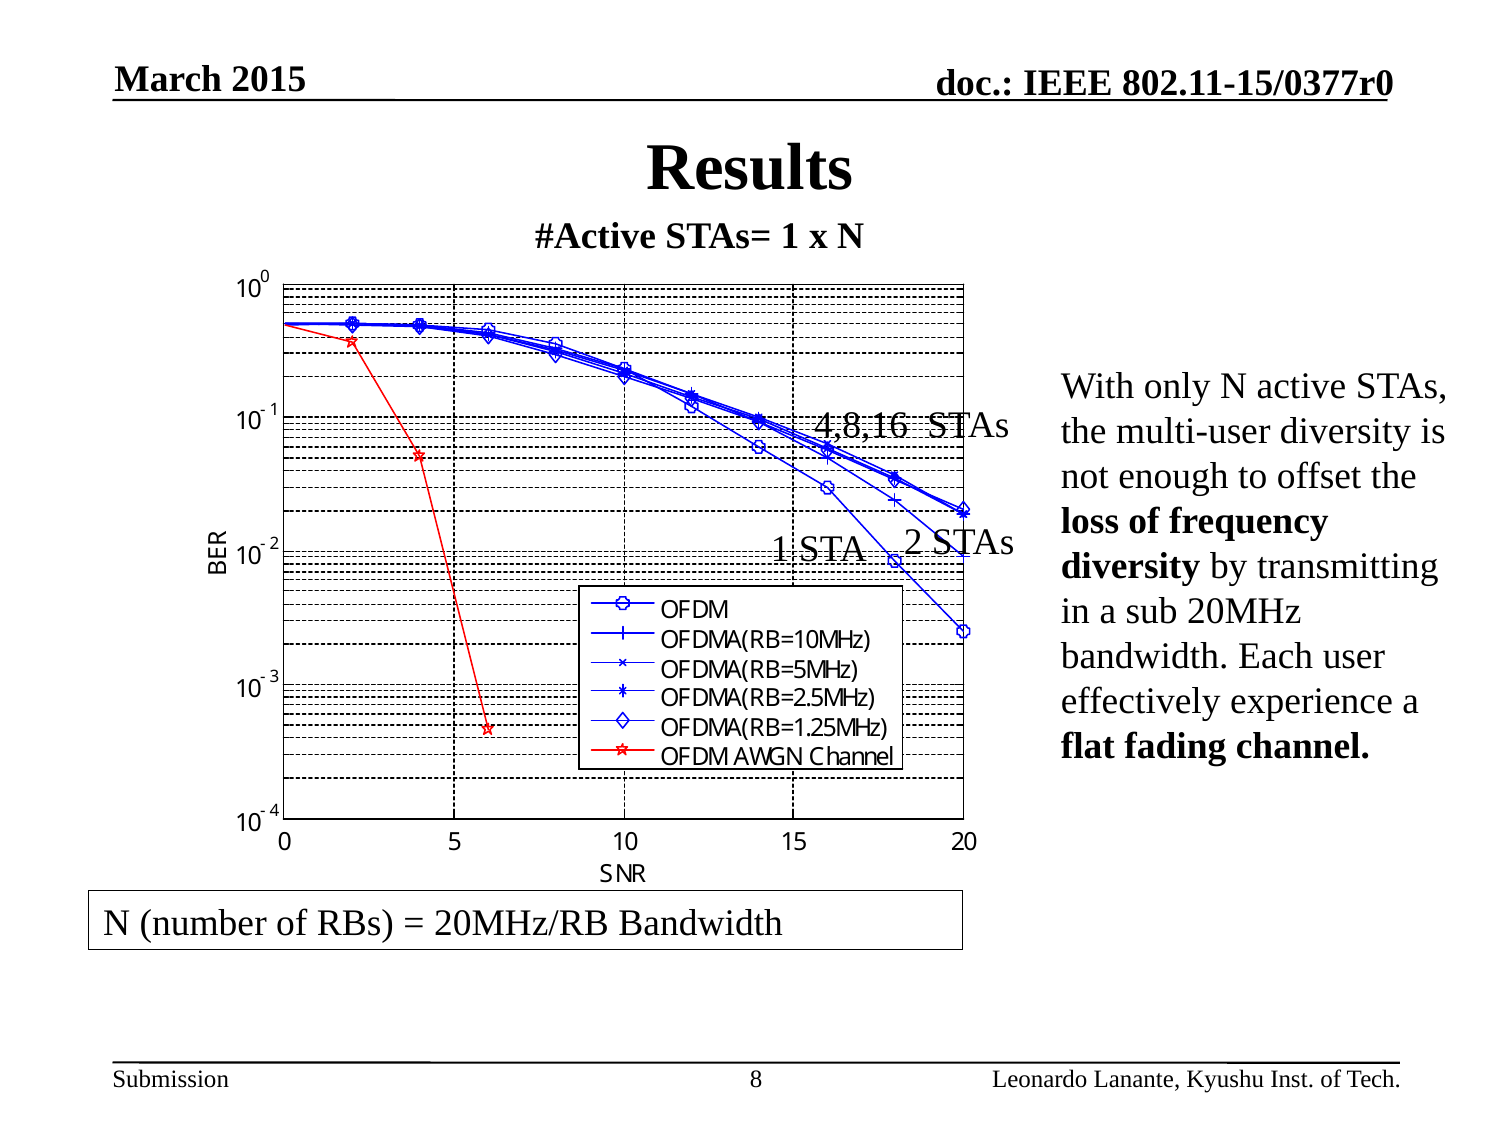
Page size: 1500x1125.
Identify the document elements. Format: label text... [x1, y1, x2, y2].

text_box #Active STAs= 1 x N [520, 204, 980, 232]
text_box N (number of RBs) = 20MHz/RB Bandwidth [88, 890, 963, 950]
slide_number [114, 54, 423, 100]
slide_number 8 [712, 1061, 800, 1123]
picture [170, 234, 1047, 891]
text_box With only N active STAs, the multi-user diversity is not enough to offset the loss of frequency diversity by transmitting in a sub 20MHz bandwidth. Each user effectively experience a flat fading channel. [1052, 353, 1471, 774]
title Results [112, 112, 1388, 213]
footer Leonardo Lanante, Kyushu Inst. of Tech. [812, 1061, 1402, 1101]
